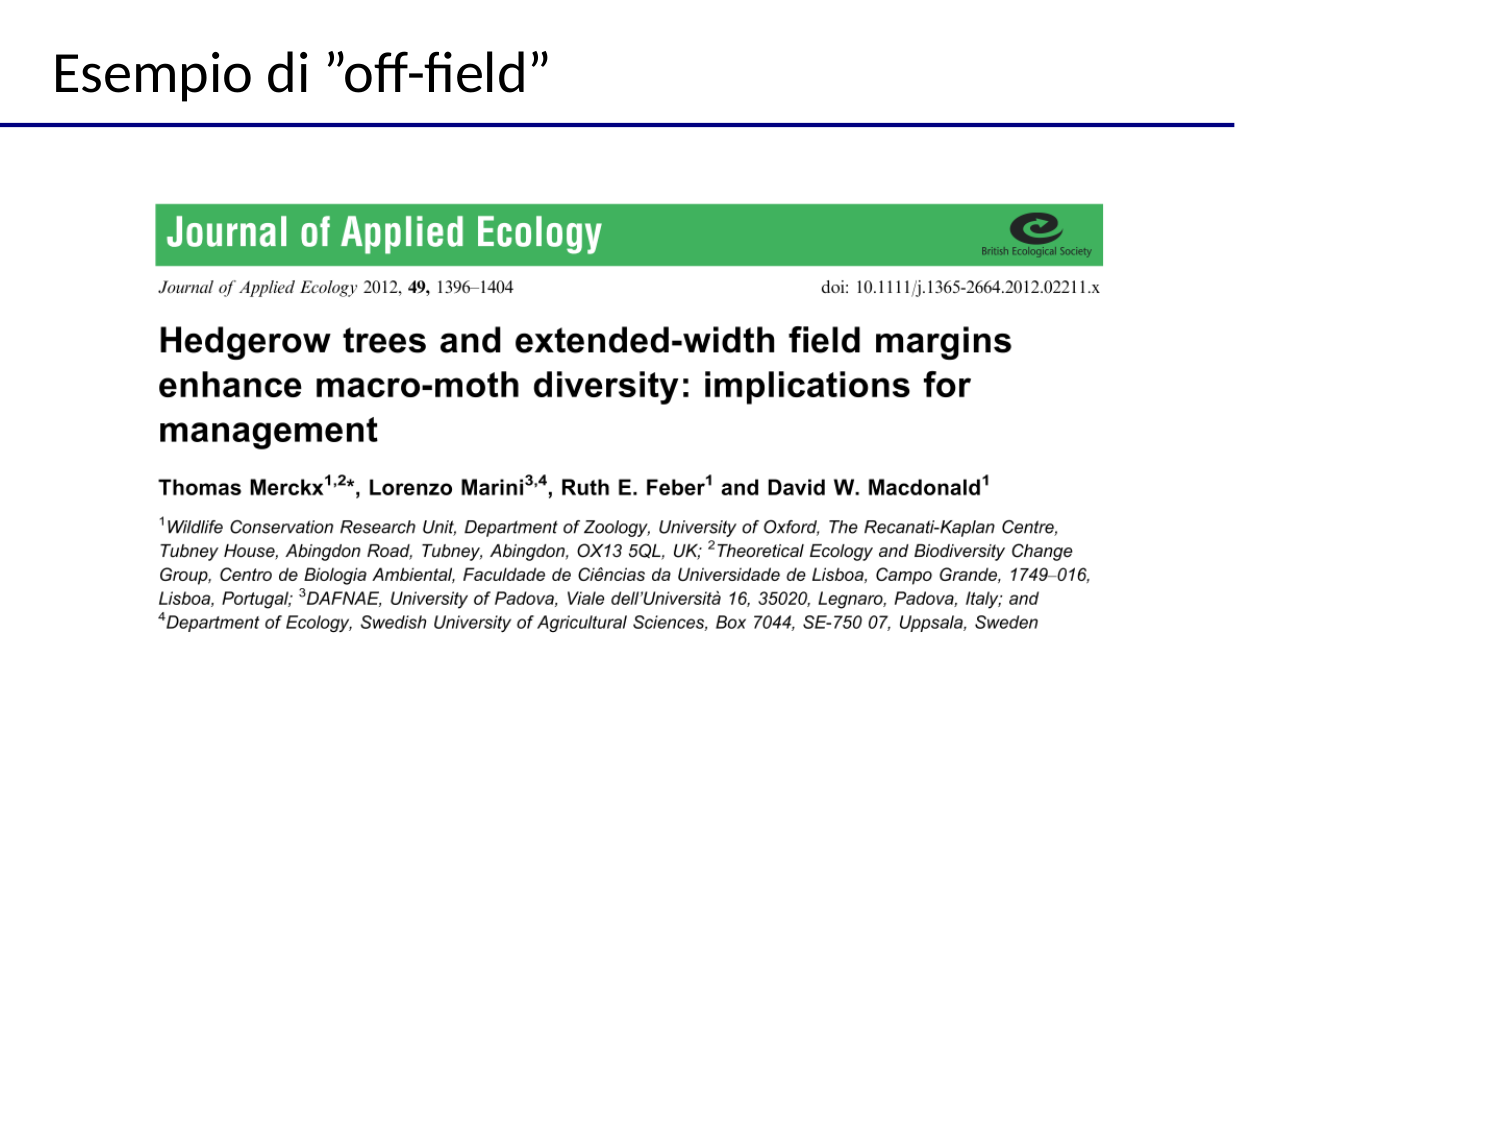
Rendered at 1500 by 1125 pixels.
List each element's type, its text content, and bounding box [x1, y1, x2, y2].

text_box Esempio di ”off-field” [37, 26, 1338, 112]
picture [127, 174, 1126, 657]
